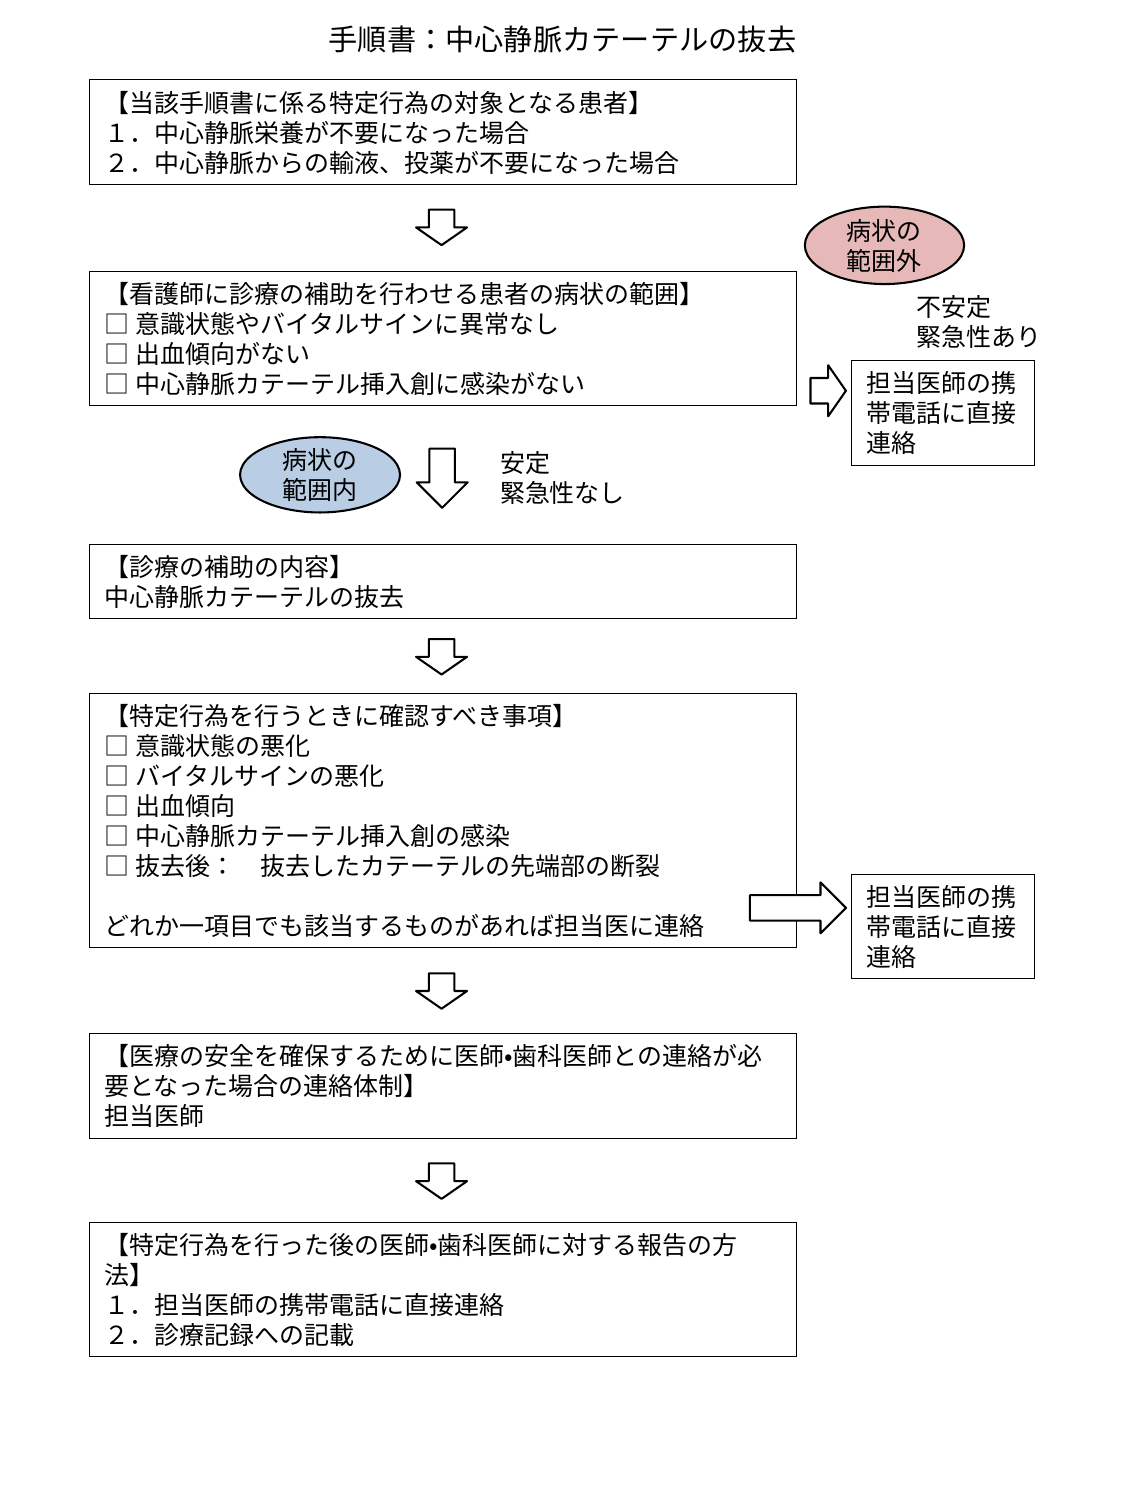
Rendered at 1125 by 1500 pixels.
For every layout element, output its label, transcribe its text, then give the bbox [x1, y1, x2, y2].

text_box [414, 446, 470, 510]
text_box [414, 207, 470, 247]
text_box 【看護師に診療の補助を行わせる患者の病状の範囲】 □意識状態やバイタルサインに異常なし □出血傾向がない □中心静脈カテーテル挿入創に感染がない [89, 271, 797, 406]
text_box [414, 636, 470, 677]
text_box [414, 971, 470, 1011]
text_box 【当該手順書に係る特定行為の対象となる患者】 １．中心静脈栄養が不要になった場合 ２．中心静脈からの輸液、投薬が不要になった場合 [89, 79, 797, 185]
text_box 手順書：中心静脈カテーテルの抜去 [313, 14, 812, 65]
text_box 病状の 範囲内 [237, 435, 403, 515]
text_box 【診療の補助の内容】 中心静脈カテーテルの抜去 [89, 544, 797, 619]
text_box [747, 880, 849, 936]
text_box 担当医師の携帯電話に直接連絡 [851, 360, 1035, 466]
text_box [414, 1161, 470, 1201]
text_box 担当医師の携帯電話に直接連絡 [851, 874, 1035, 979]
text_box 病状の 範囲外 [802, 204, 967, 287]
text_box 【医療の安全を確保するために医師・歯科医師との連絡が必要となった場合の連絡体制】 担当医師 [89, 1033, 797, 1139]
text_box [808, 363, 848, 419]
text_box 安定 緊急性なし [485, 440, 640, 516]
text_box 不安定 緊急性あり [902, 284, 1057, 359]
text_box 【特定行為を行った後の医師・歯科医師に対する報告の方法】 １．担当医師の携帯電話に直接連絡 ２．診療記録への記載 [89, 1222, 797, 1357]
text_box 【特定行為を行うときに確認すべき事項】 □意識状態の悪化 □バイタルサインの悪化 □出血傾向 □中心静脈カテーテル挿入創の感染 □抜去後： 抜去したカテーテルの先端部の断裂 どれか一項目でも該当するものがあれば担当医に連絡 [89, 693, 797, 948]
